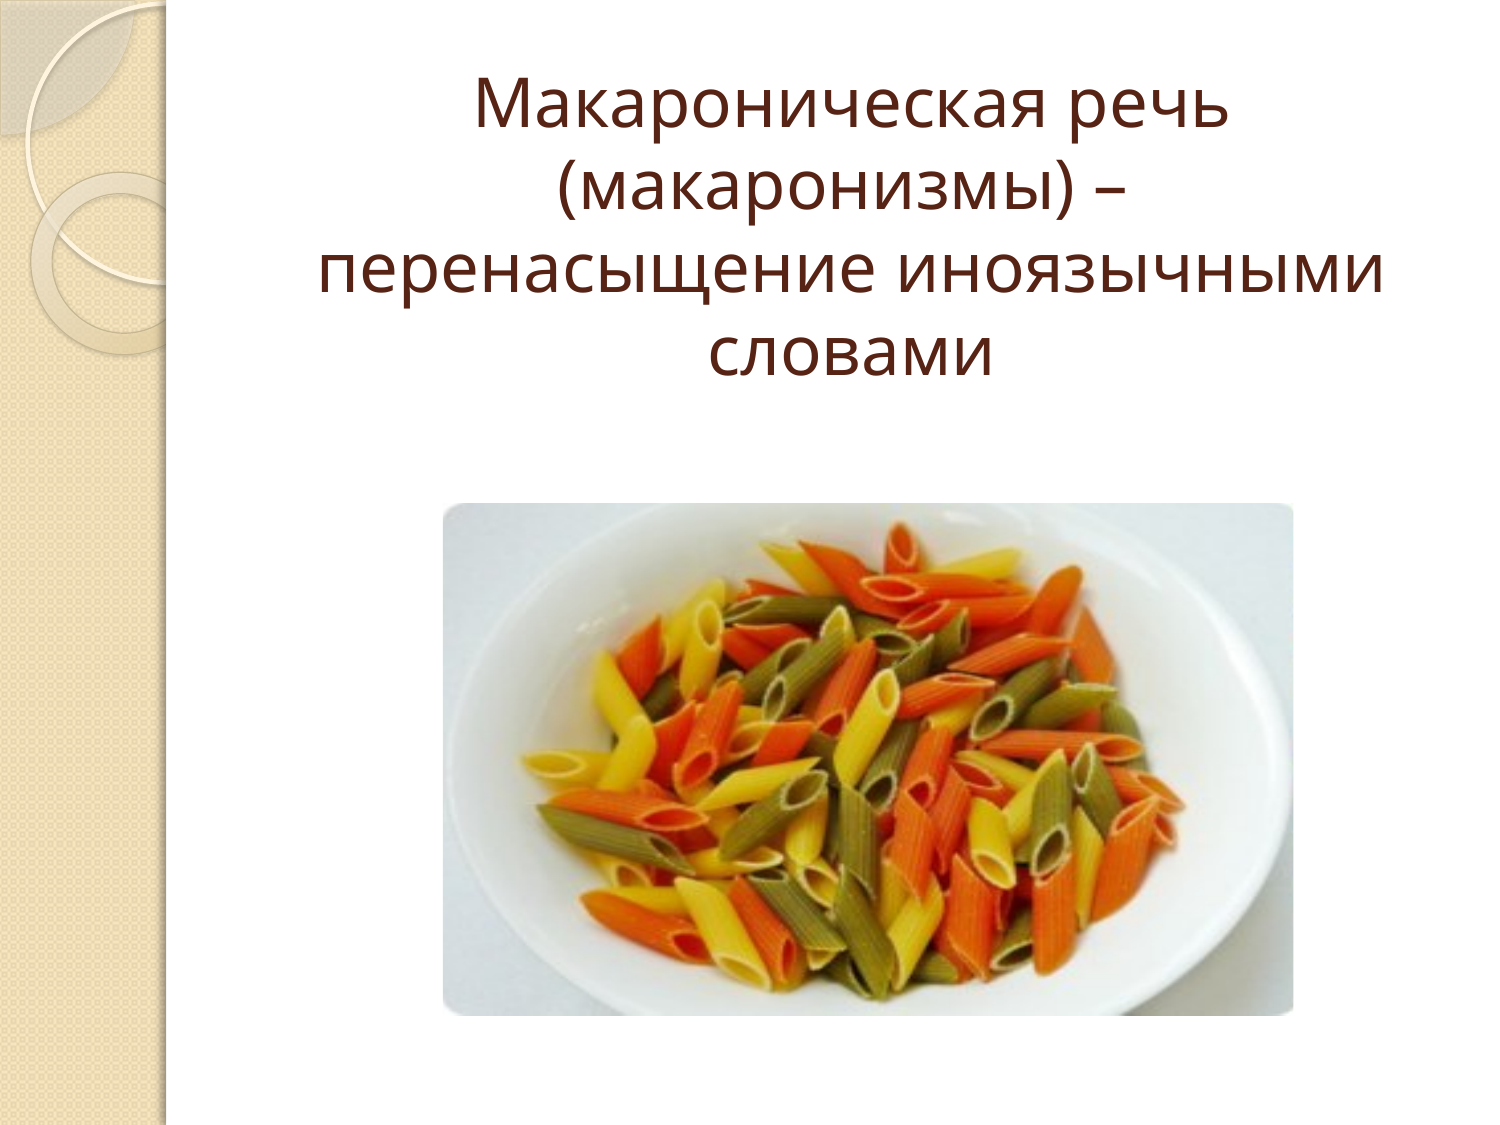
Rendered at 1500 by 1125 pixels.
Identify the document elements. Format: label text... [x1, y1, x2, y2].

title Макароническая речь (макаронизмы) – перенасыщение иноязычными словами [236, 50, 1467, 398]
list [442, 503, 1294, 1017]
